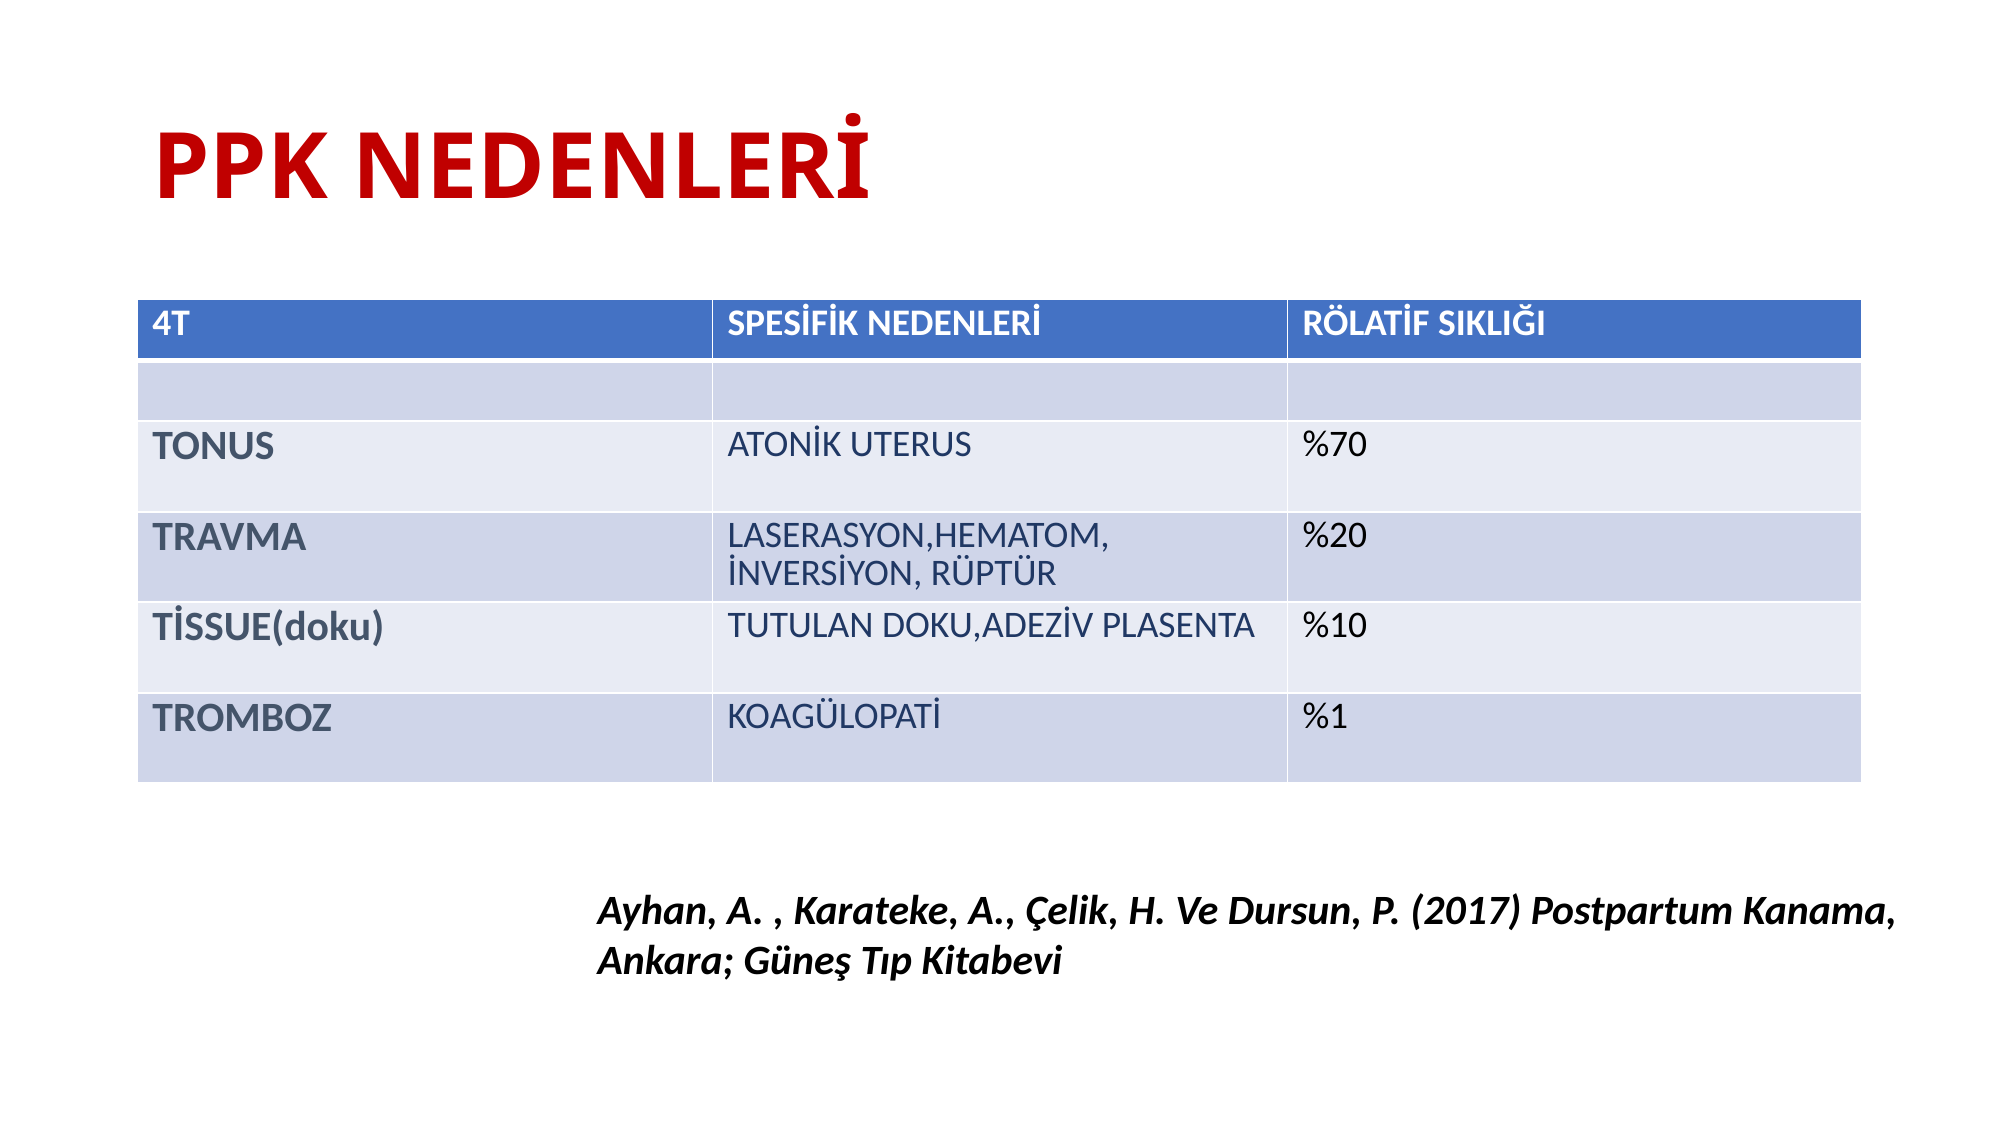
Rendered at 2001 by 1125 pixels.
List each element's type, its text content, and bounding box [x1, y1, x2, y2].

table_cell %10 [1288, 603, 1861, 692]
table_cell [713, 363, 1287, 420]
table_cell ATONİK UTERUS [713, 422, 1287, 511]
table_cell TROMBOZ [138, 694, 712, 782]
table_cell KOAGÜLOPATİ [713, 694, 1287, 782]
table_cell [138, 363, 712, 420]
table_cell TUTULAN DOKU,ADEZİV PLASENTA [713, 603, 1287, 692]
table_cell TRAVMA [138, 513, 712, 601]
table_cell %70 [1288, 422, 1861, 511]
table_cell TİSSUE(doku) [138, 603, 712, 692]
table_cell %20 [1288, 513, 1861, 601]
text_box Ayhan, A. , Karateke, A., Çelik, H. Ve Dursun, P. (2017) Postpartum Kanama, Ankara; Güneş Tıp Kitabevi [582, 875, 1949, 991]
table_cell [1288, 363, 1861, 420]
table_cell TONUS [138, 422, 712, 511]
table_header RÖLATİF SIKLIĞI [1288, 300, 1861, 358]
table_header 4T [138, 300, 712, 358]
table_cell %1 [1288, 694, 1861, 782]
title PPK NEDENLERİ [137, 59, 1863, 278]
table_cell LASERASYON,HEMATOM, İNVERSİYON, RÜPTÜR [713, 513, 1287, 601]
table_header SPESİFİK NEDENLERİ [713, 300, 1287, 358]
